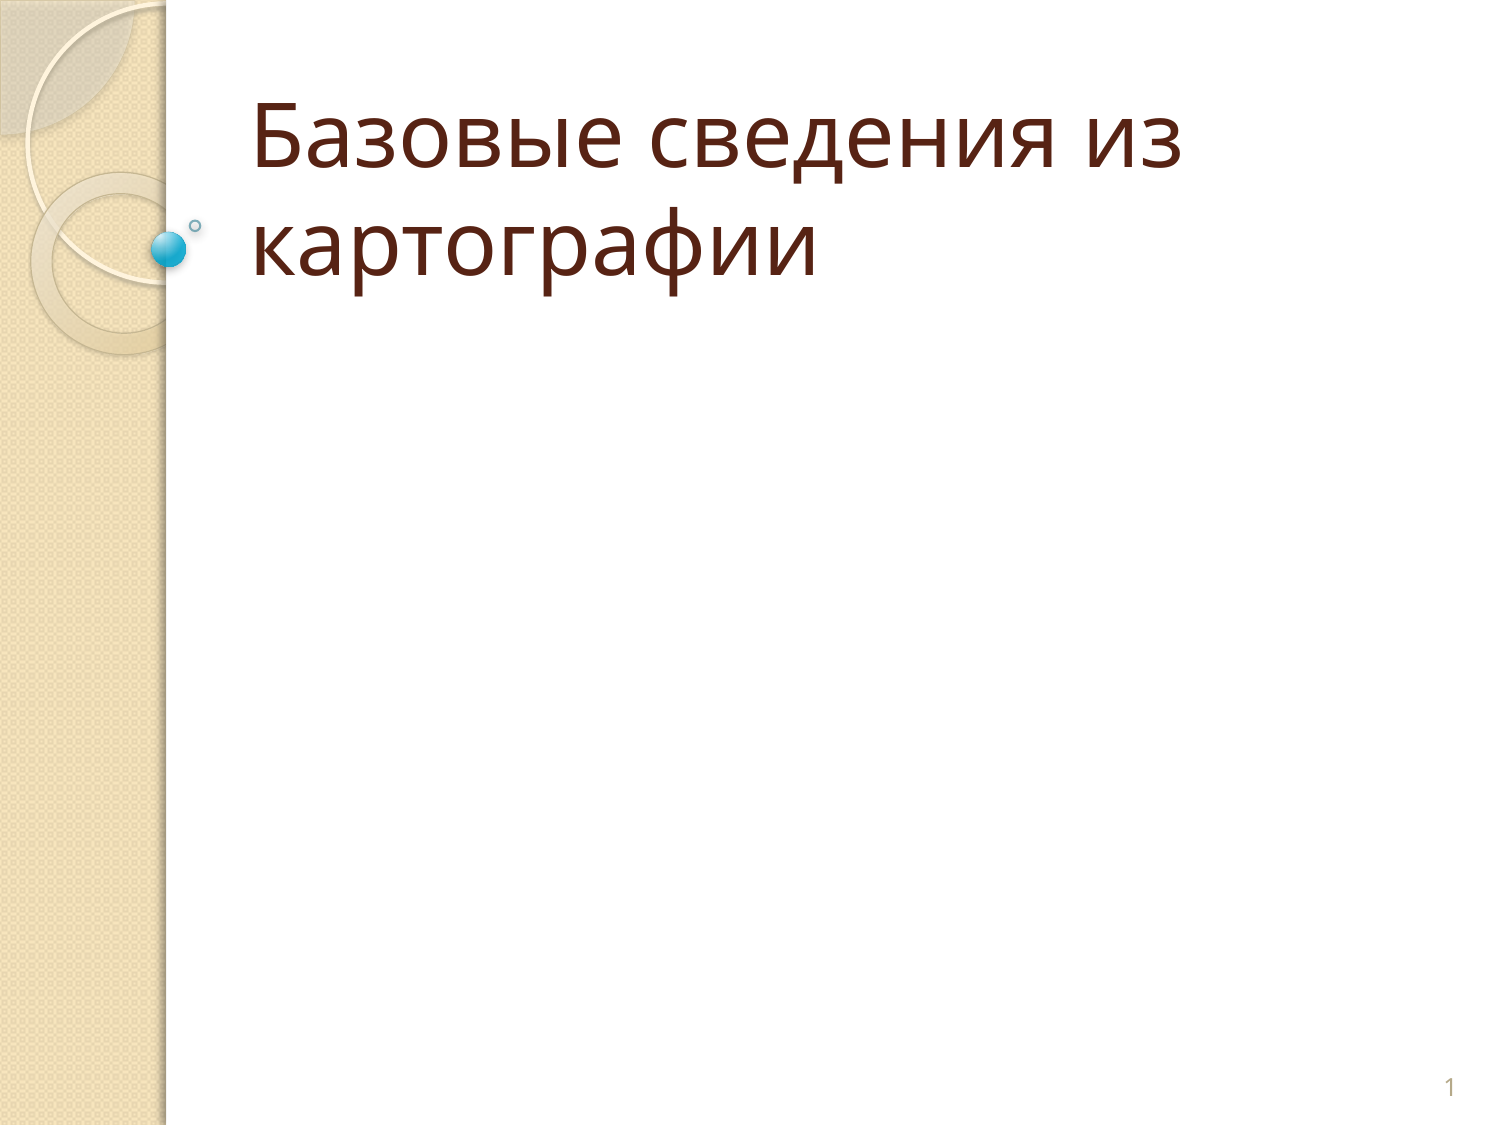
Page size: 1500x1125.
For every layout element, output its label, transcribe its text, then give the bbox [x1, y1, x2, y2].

slide_number 1 [1413, 1034, 1488, 1113]
title Базовые сведения из картографии [234, 59, 1450, 301]
